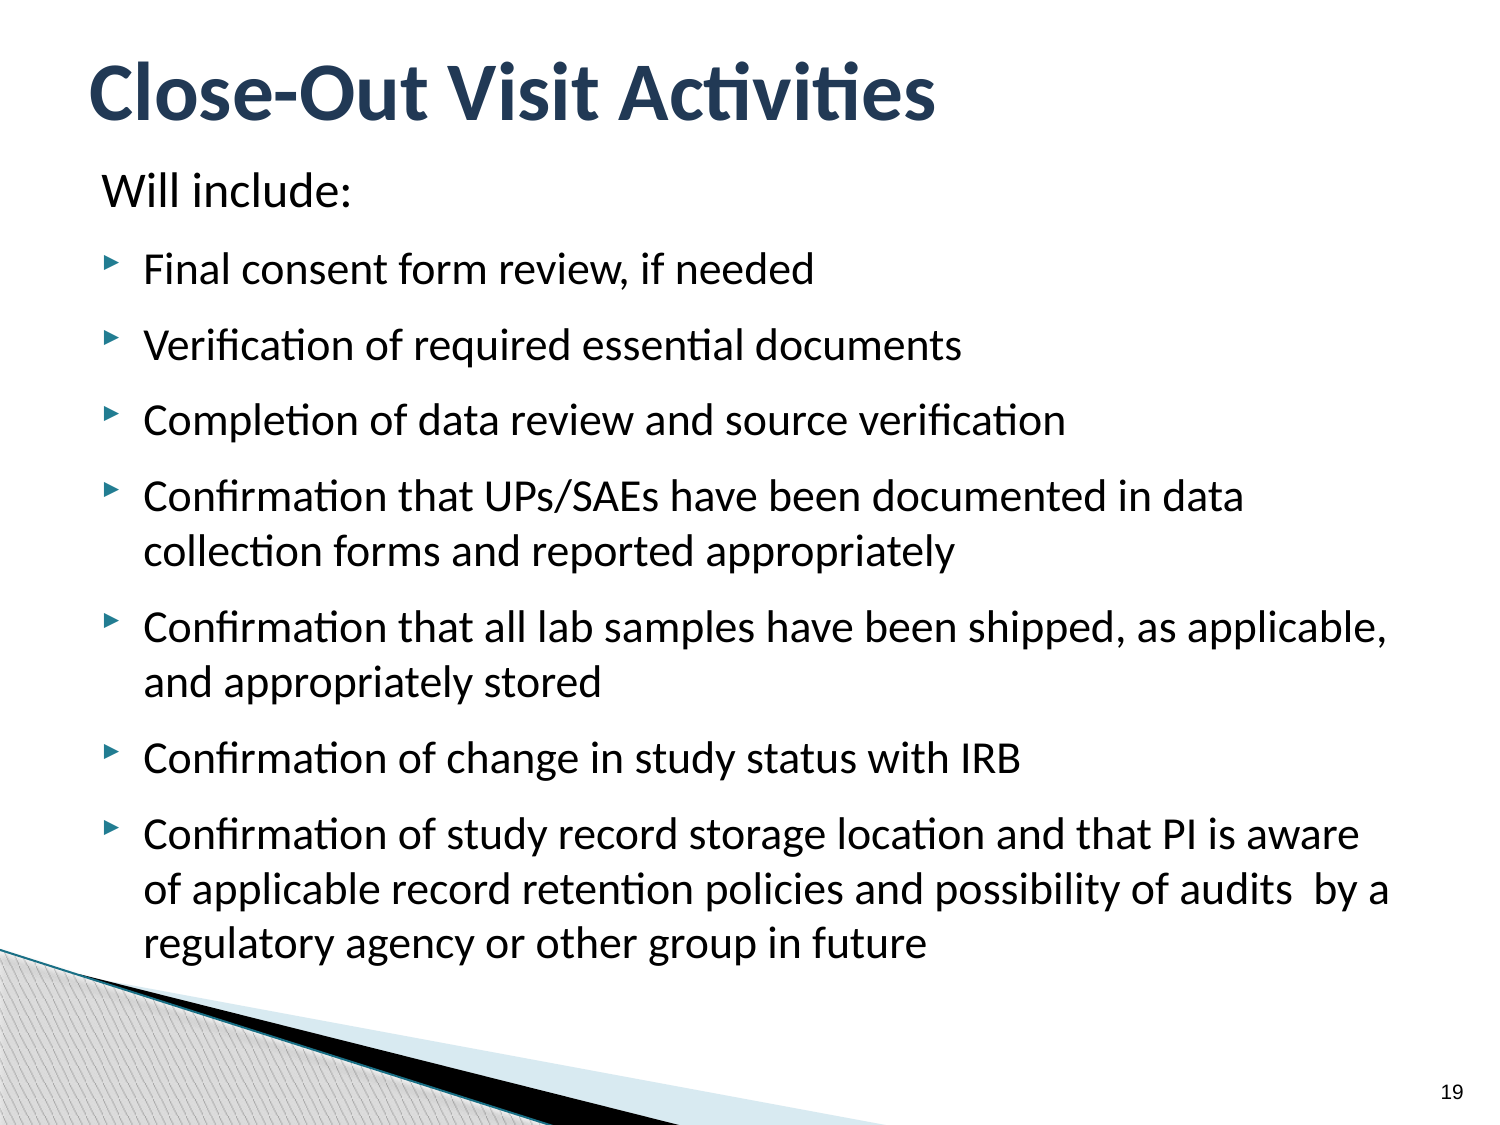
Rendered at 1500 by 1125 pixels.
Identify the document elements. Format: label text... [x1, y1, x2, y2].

title Close-Out Visit Activities [75, 24, 1425, 150]
list Will include: Final consent form review, if needed Verification of required essential documents Completion of data review and source verification Confirmation that UPs/SAEs have been documented in data collection forms and reported appropriately Confirmation that all lab samples have been shipped, as applicable, and appropriately stored Confirmation of change in study status with IRB Confirmation of study record storage location and that PI is aware of applicable record retention policies and possibility of audits by a regulatory agency or other group in future [68, 149, 1419, 1052]
slide_number 19 [1418, 1051, 1479, 1112]
